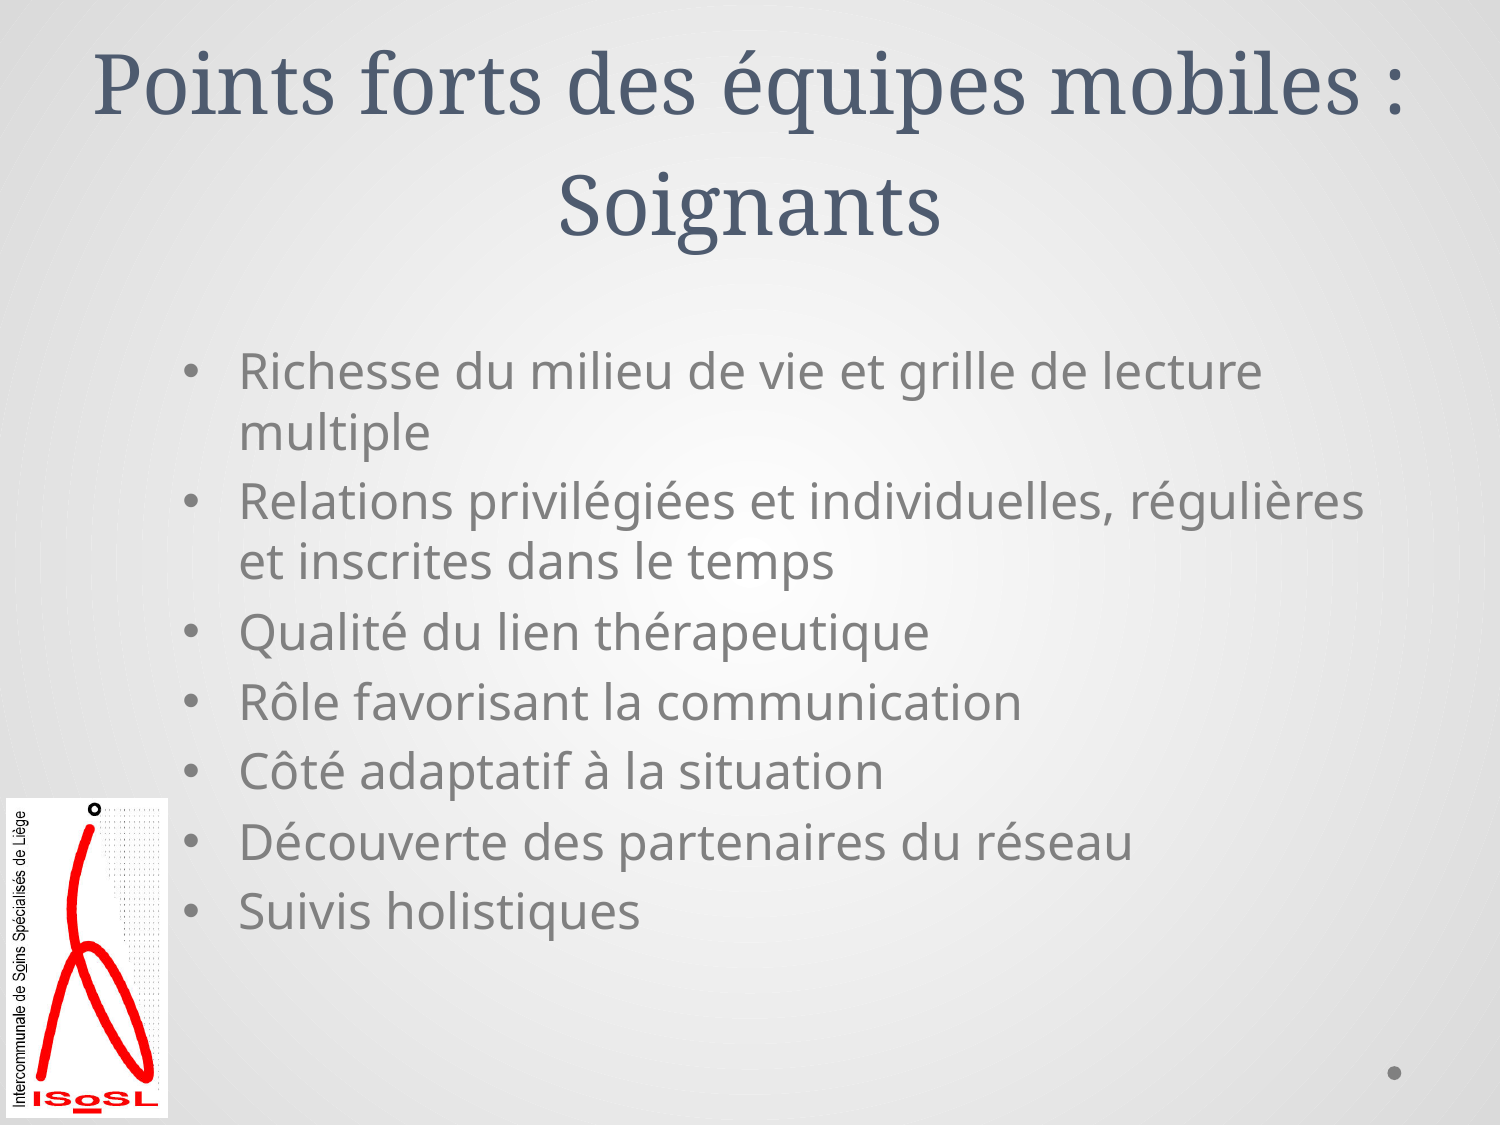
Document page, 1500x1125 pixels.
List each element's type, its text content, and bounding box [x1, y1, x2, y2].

title Points forts des équipes mobiles : Soignants [75, 0, 1425, 263]
picture [6, 798, 168, 1118]
list Richesse du milieu de vie et grille de lecture multiple Relations privilégiées et individuelles, régulières et inscrites dans le temps Qualité du lien thérapeutique Rôle favorisant la communication Côté adaptatif à la situation Découverte des partenaires du réseau Suivis holistiques [167, 262, 1425, 1005]
